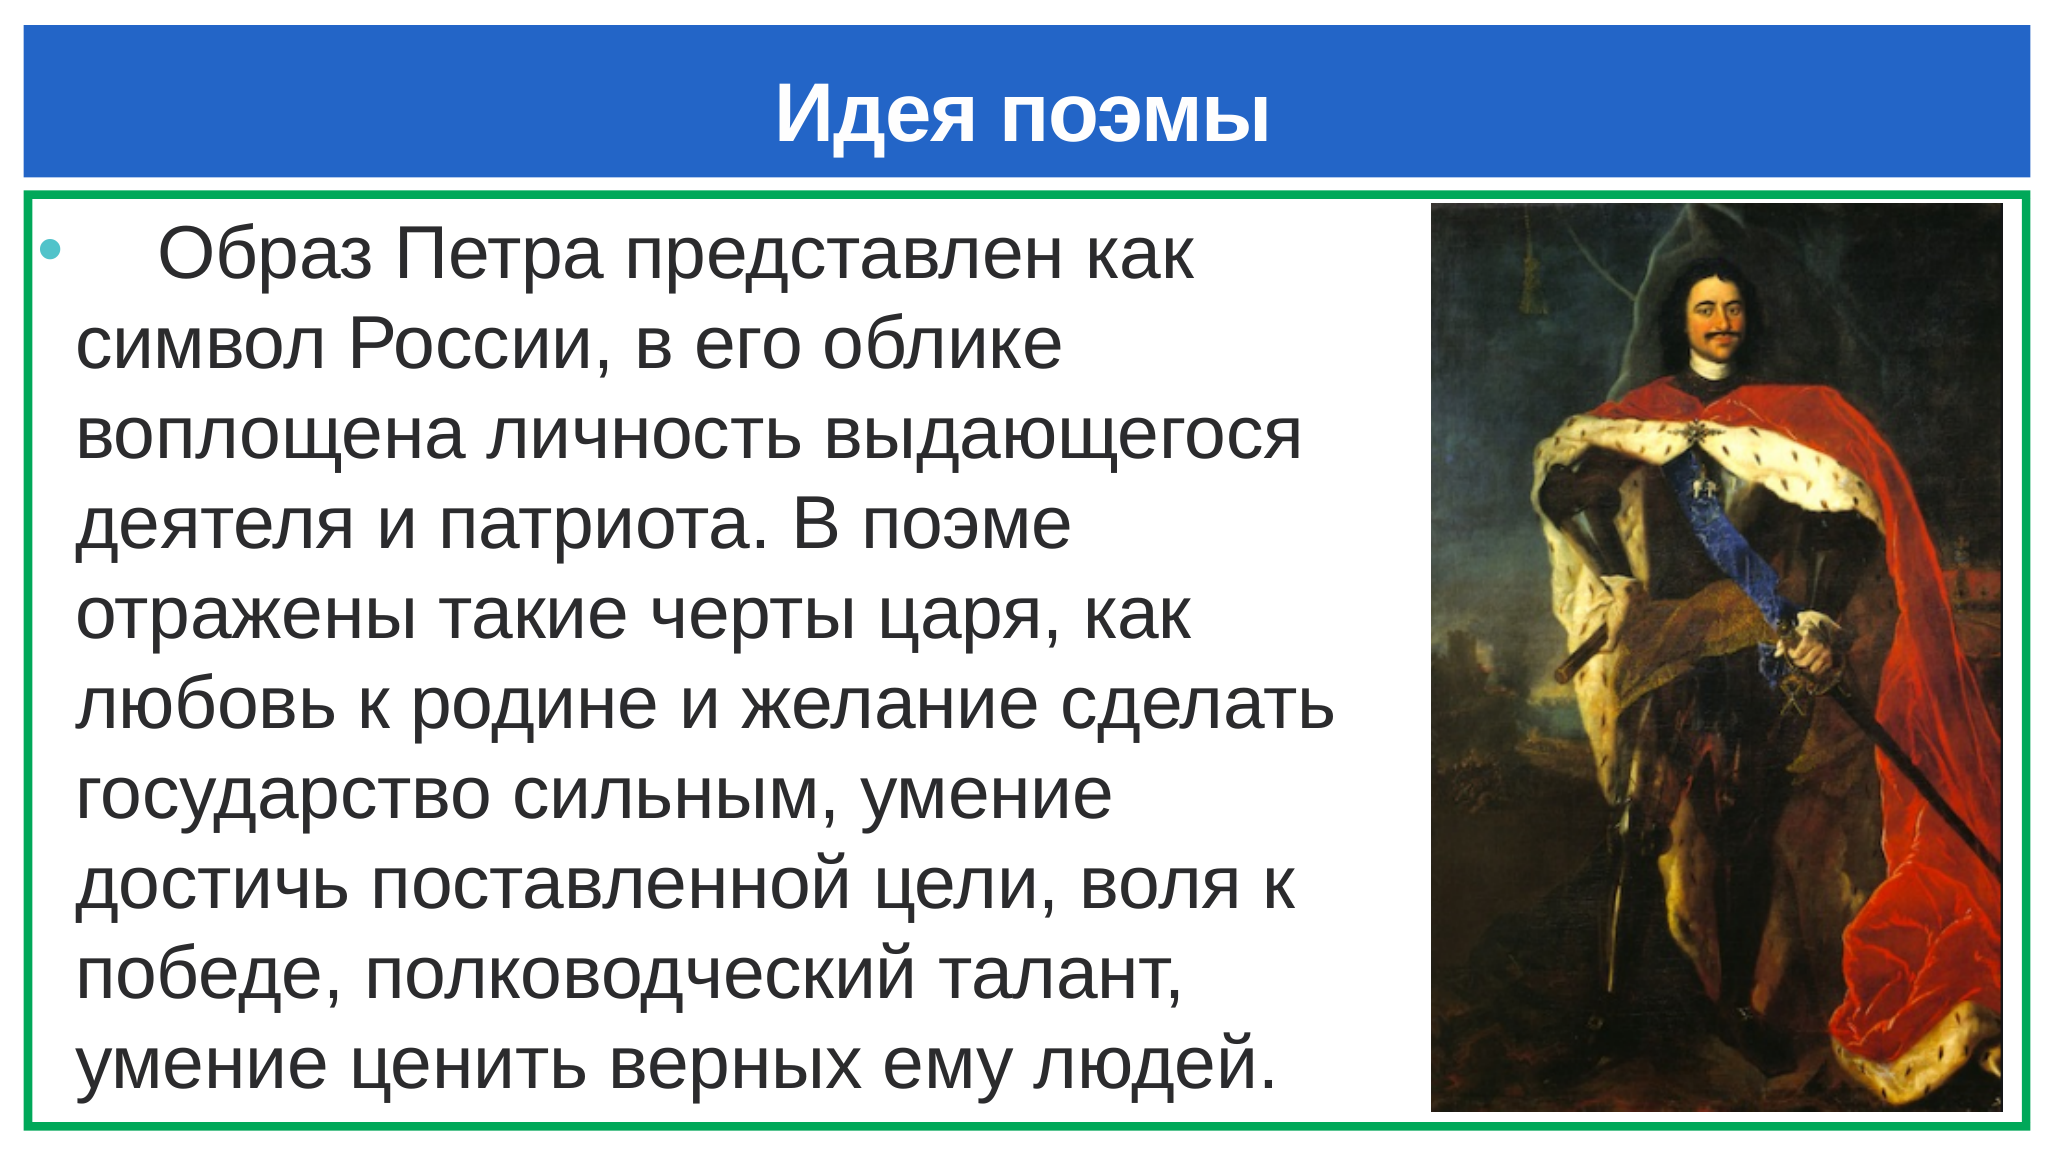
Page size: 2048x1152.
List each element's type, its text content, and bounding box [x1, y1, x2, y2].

list Образ Петра представлен как символ России, в его облике воплощена личность выдающегося деятеля и патриота. В поэме отражены такие черты царя, как любовь к родине и желание сделать государство сильным, умение достичь поставленной цели, воля к победе, полководческий талант, умение ценить верных ему людей. [37, 203, 1373, 840]
title Идея поэмы [153, 47, 1895, 185]
picture [1431, 203, 2004, 1113]
